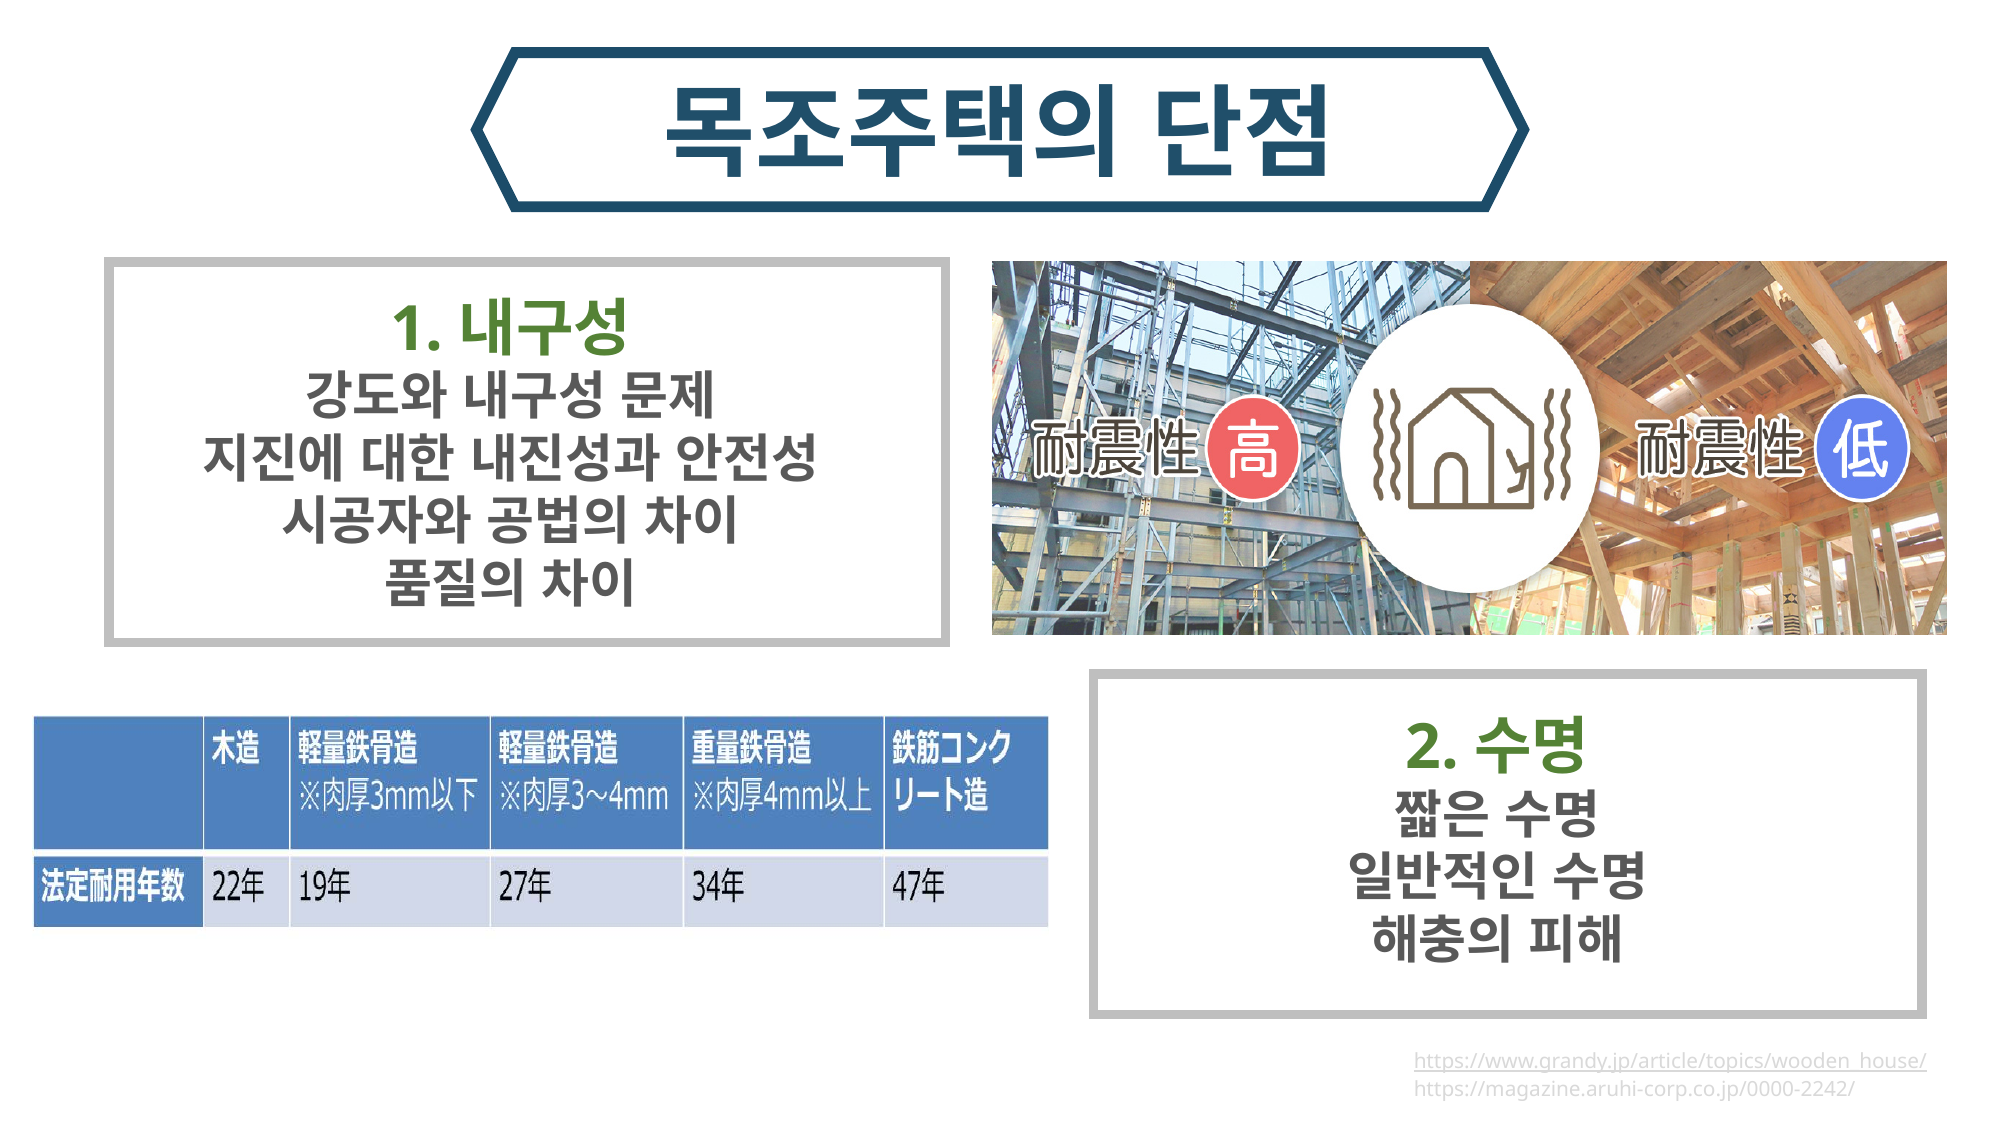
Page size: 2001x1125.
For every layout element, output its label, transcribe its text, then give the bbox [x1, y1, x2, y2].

picture [992, 261, 1947, 635]
picture [32, 715, 1048, 939]
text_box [73, 261, 948, 643]
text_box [1048, 674, 1947, 1015]
text_box https://www.grandy.jp/article/topics/wooden_house/ https://magazine.aruhi-corp.co.jp/0000-2242/ [1399, 1040, 2000, 1109]
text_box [476, 52, 1524, 207]
